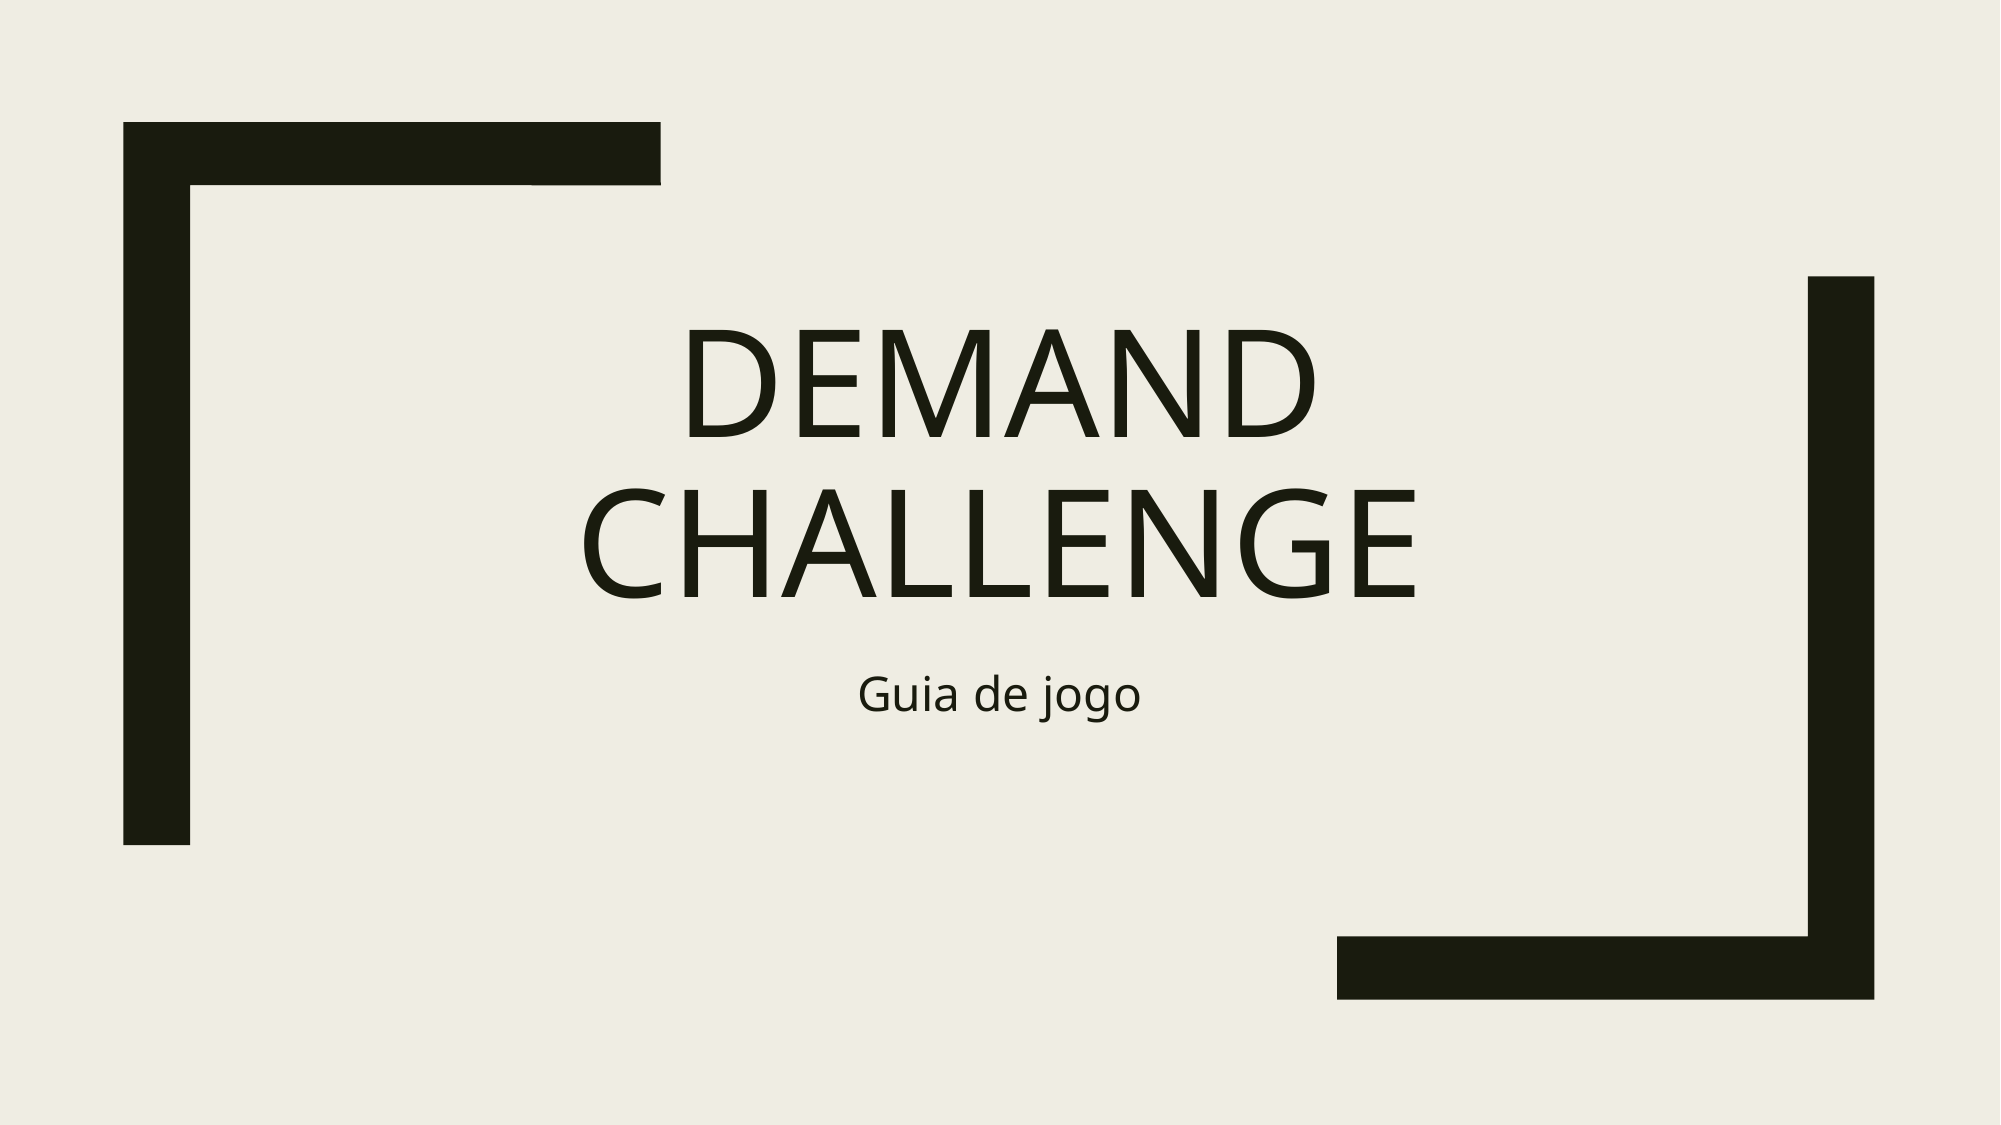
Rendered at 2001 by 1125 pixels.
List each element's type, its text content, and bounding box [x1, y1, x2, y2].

title Demand challenge [314, 293, 1686, 638]
subtitle Guia de jogo [439, 649, 1561, 828]
